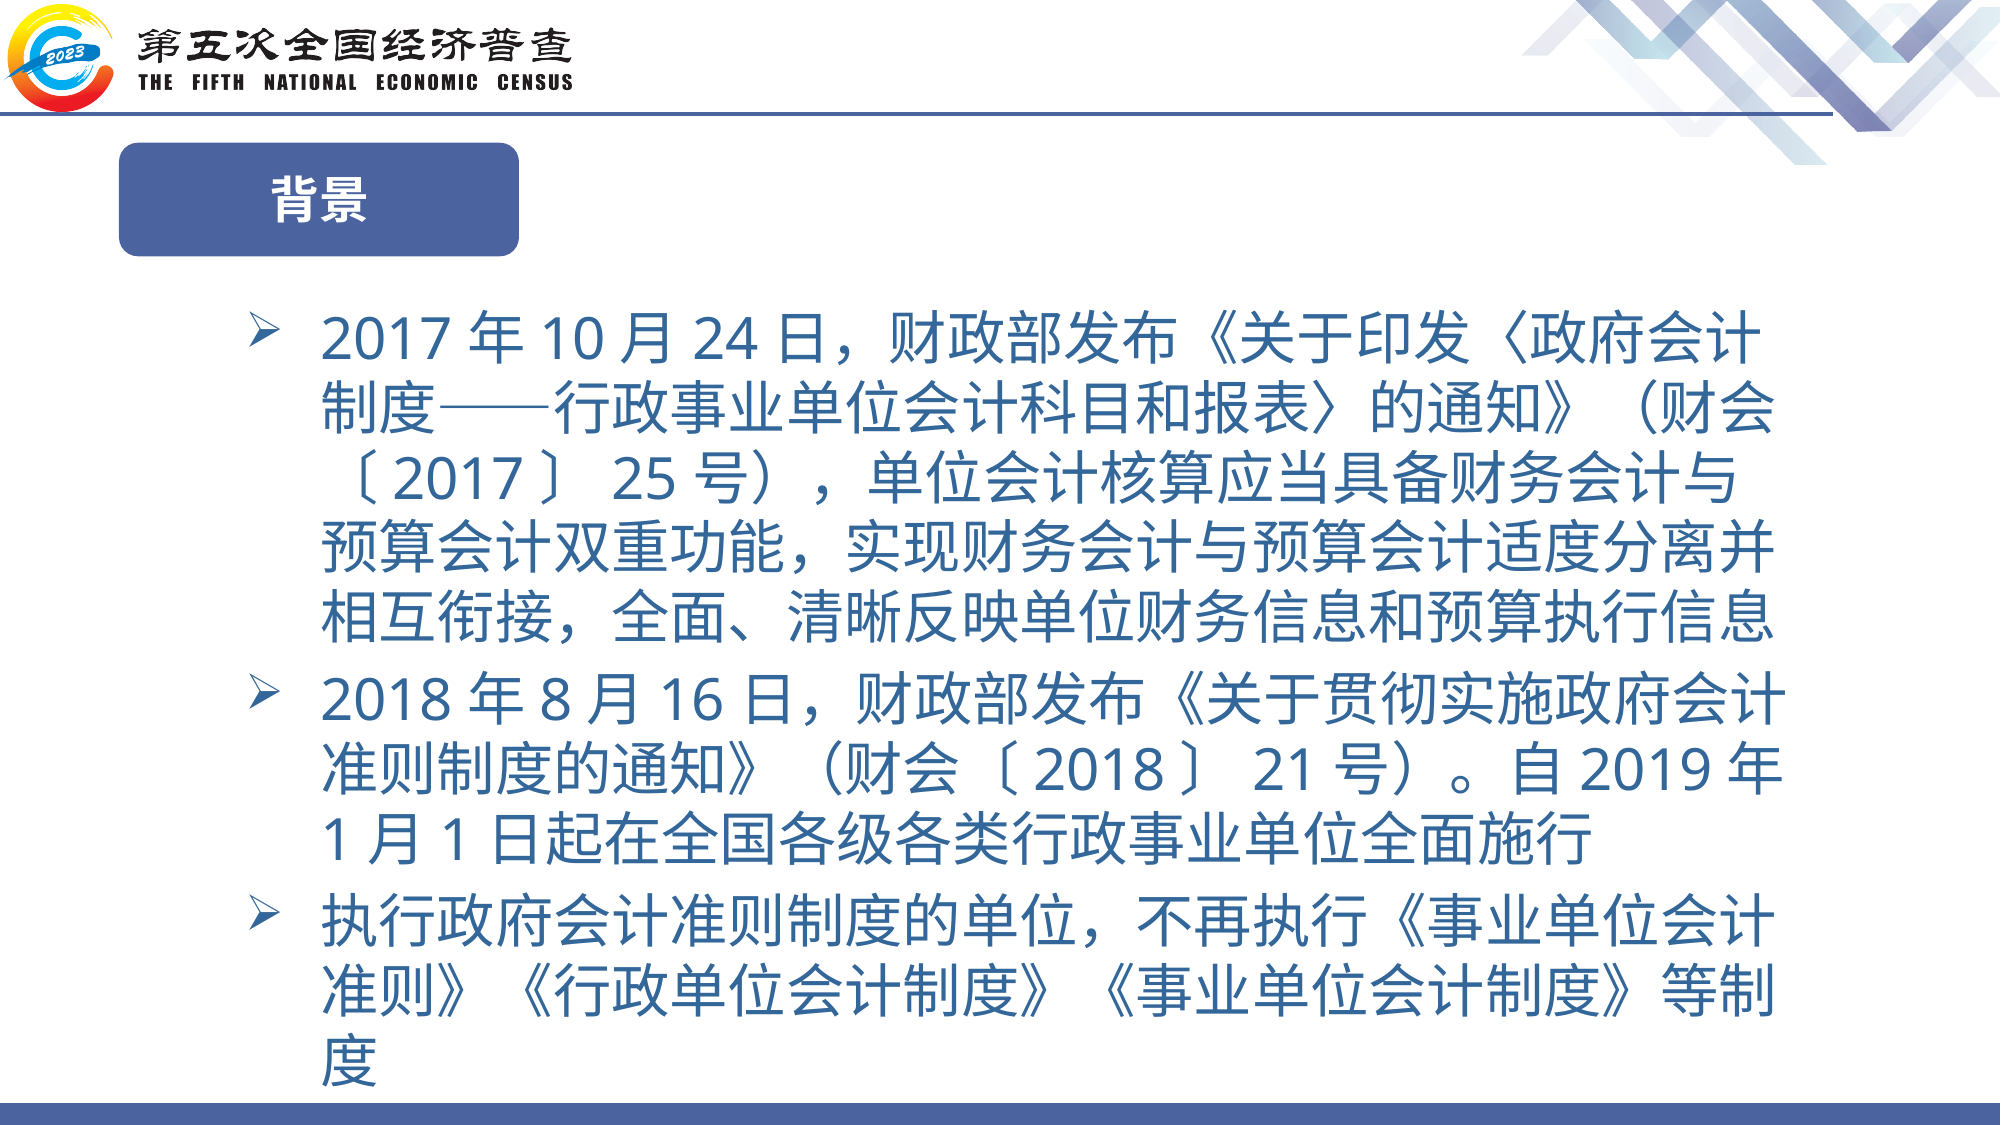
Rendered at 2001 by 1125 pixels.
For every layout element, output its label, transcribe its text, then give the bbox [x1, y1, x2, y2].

picture [0, 0, 591, 153]
picture [1412, 0, 2000, 166]
text_box [0, 1102, 224, 1125]
text_box [1807, 1102, 2000, 1125]
text_box 2017年10月24日，财政部发布《关于印发〈政府会计制度——行政事业单位会计科目和报表〉的通知》（财会〔2017〕25号），单位会计核算应当具备财务会计与预算会计双重功能，实现财务会计与预算会计适度分离并相互衔接，全面、清晰反映单位财务信息和预算执行信息 2018年8月16日，财政部发布《关于贯彻实施政府会计准则制度的通知》（财会〔2018〕21号）。自2019年1月1日起在全国各级各类行政事业单位全面施行 执行政府会计准则制度的单位，不再执行《事业单位会计准则》《行政单位会计制度》《事业单位会计制度》等制度 [224, 293, 1807, 1125]
text_box 背景 [254, 161, 384, 237]
text_box [117, 153, 521, 258]
